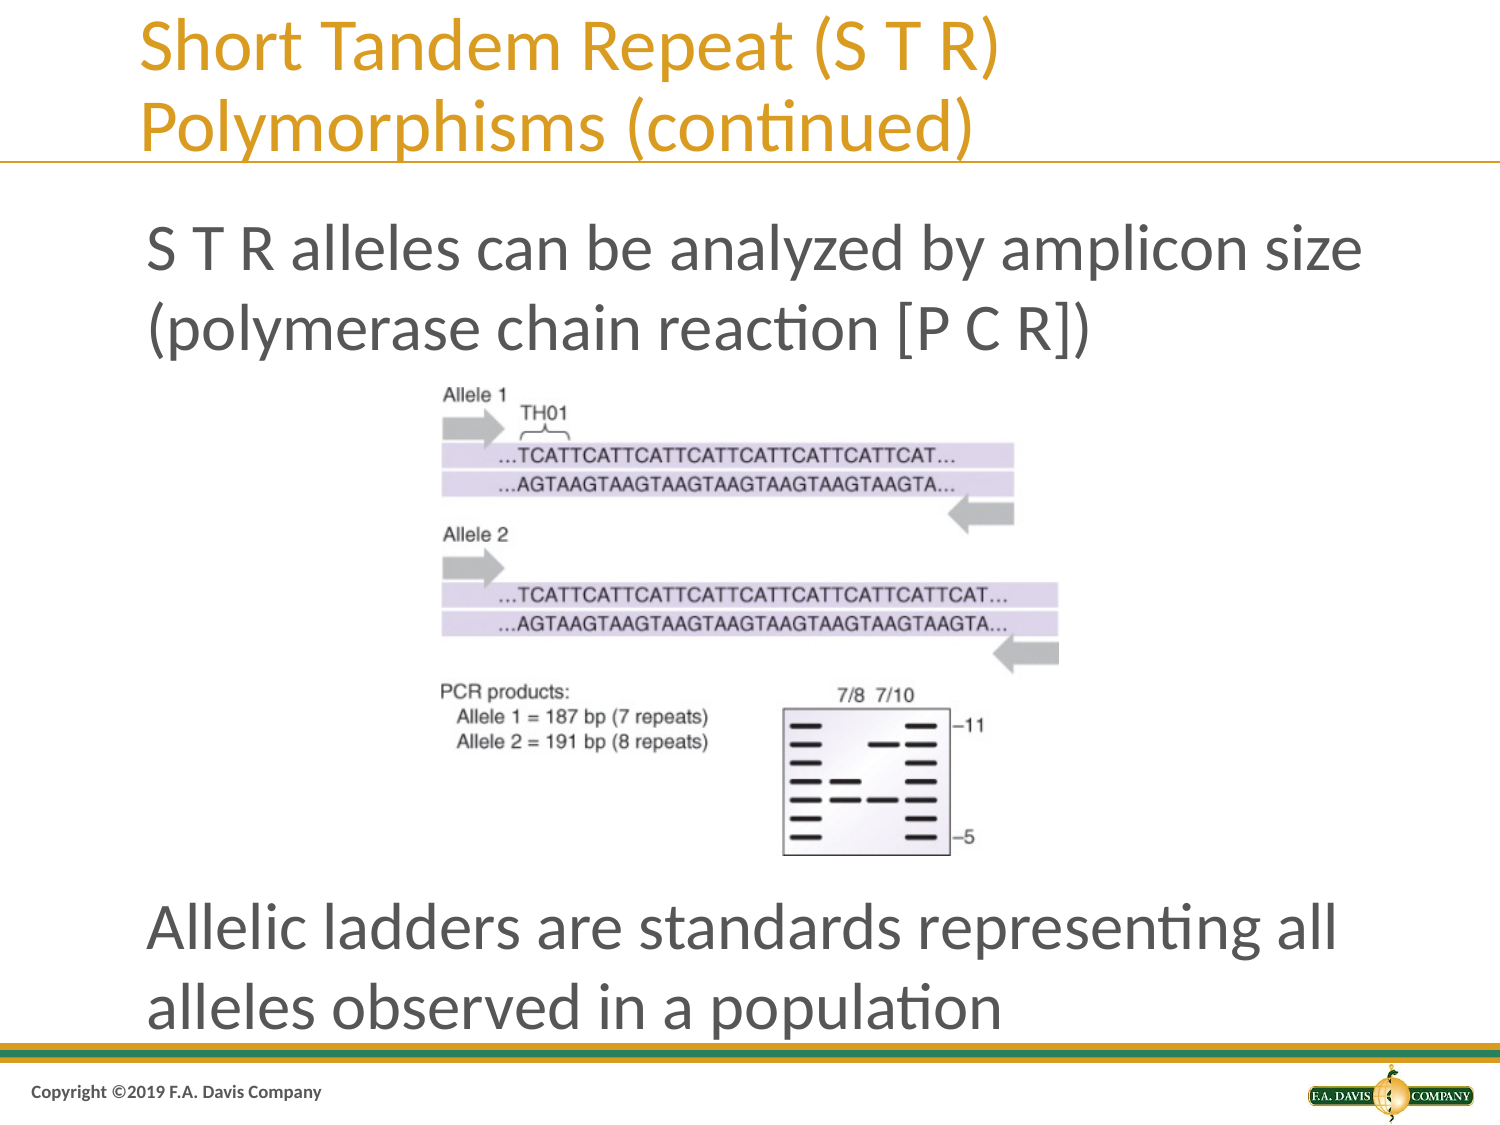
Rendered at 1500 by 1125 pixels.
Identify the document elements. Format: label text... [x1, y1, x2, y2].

picture [0, 1043, 75, 1050]
title Short Tandem Repeat (S T R) Polymorphisms (continued) [124, 0, 1475, 177]
picture [1308, 1064, 1474, 1124]
list Allelic ladders are standards representing all alleles observed in a population [75, 875, 1425, 1050]
picture [1425, 1043, 1500, 1050]
picture [0, 1058, 1500, 1063]
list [441, 387, 1059, 857]
list S T R alleles can be analyzed by amplicon size (polymerase chain reaction [P C R]) [75, 196, 1425, 363]
